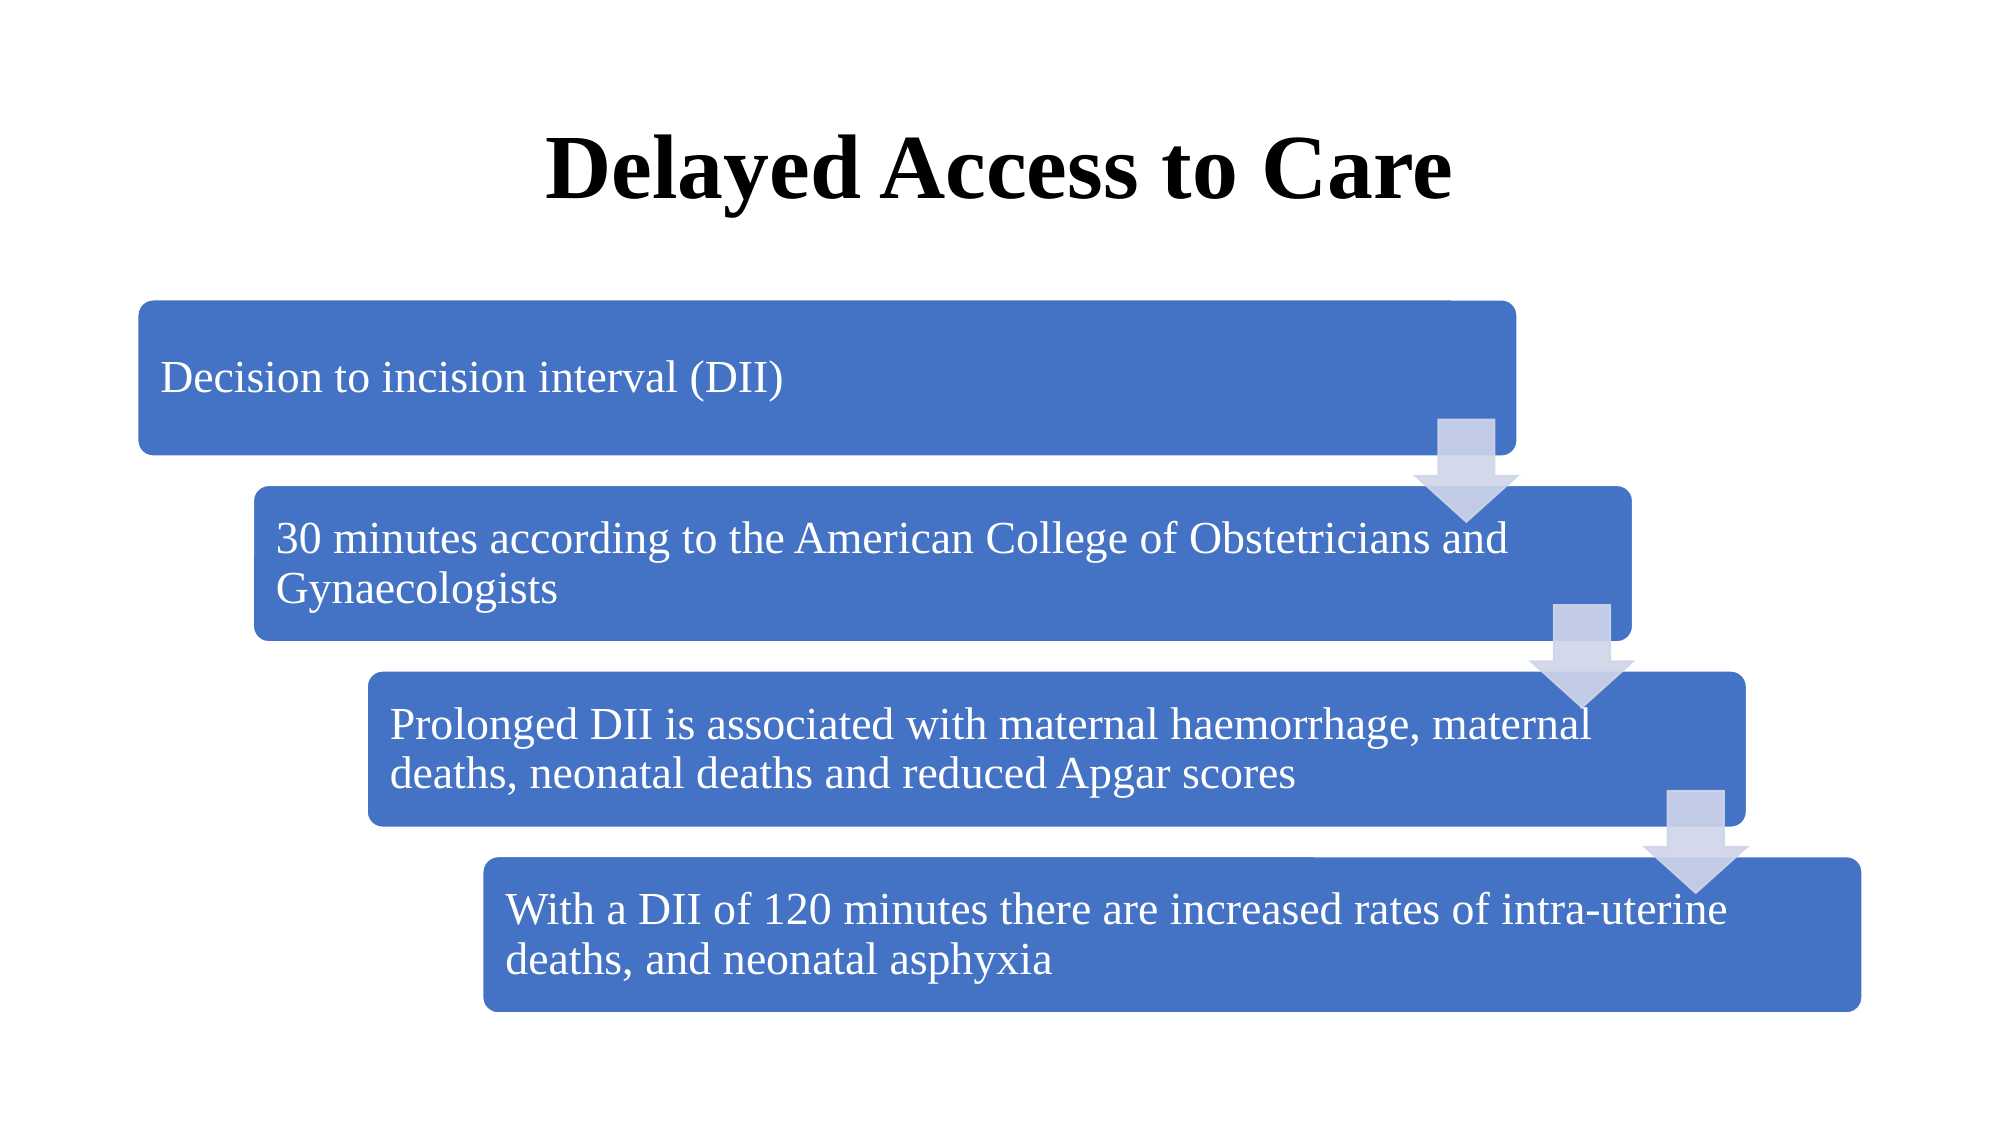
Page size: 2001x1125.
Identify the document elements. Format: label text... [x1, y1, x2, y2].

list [137, 299, 1863, 1014]
title Delayed Access to Care [137, 59, 1863, 278]
